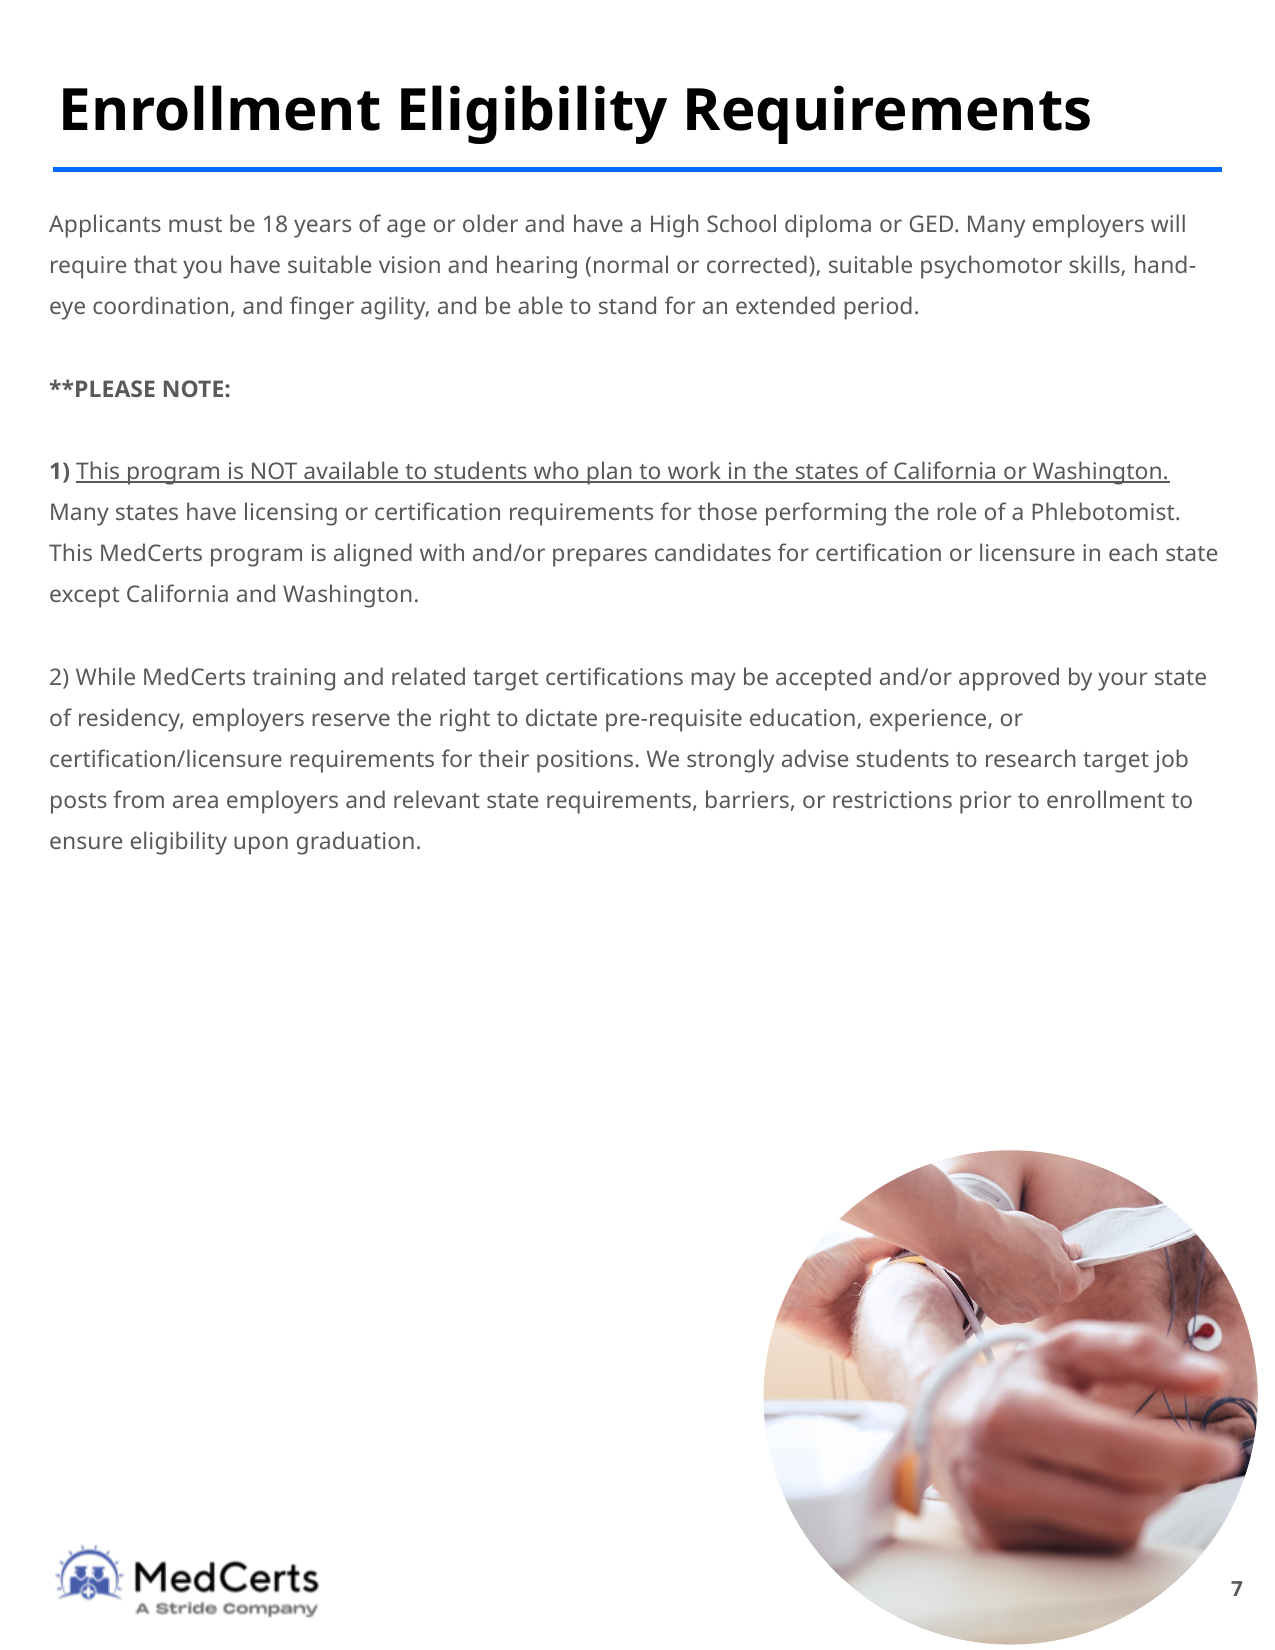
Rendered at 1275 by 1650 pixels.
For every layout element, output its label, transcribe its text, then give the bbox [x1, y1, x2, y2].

picture [763, 1150, 1259, 1645]
list Applicants must be 18 years of age or older and have a High School diploma or GED. Many employers will require that you have suitable vision and hearing (normal or corrected), suitable psychomotor skills, hand-eye coordination, and finger agility, and be able to stand for an extended period. **PLEASE NOTE: 1) This program is NOT available to students who plan to work in the states of California or Washington. Many states have licensing or certification requirements for those performing the role of a Phlebotomist. This MedCerts program is aligned with and/or prepares candidates for certification or licensure in each state except California and Washington. 2) While MedCerts training and related target certifications may be accepted and/or approved by your state of residency, employers reserve the right to dictate pre-requisite education, experience, or certification/licensure requirements for their positions. We strongly advise students to research target job posts from area employers and relevant state requirements, barriers, or restrictions prior to enrollment to ensure eligibility upon graduation. [34, 180, 1242, 1513]
picture [54, 1543, 320, 1619]
title Enrollment Eligibility Requirements [43, 57, 1232, 155]
